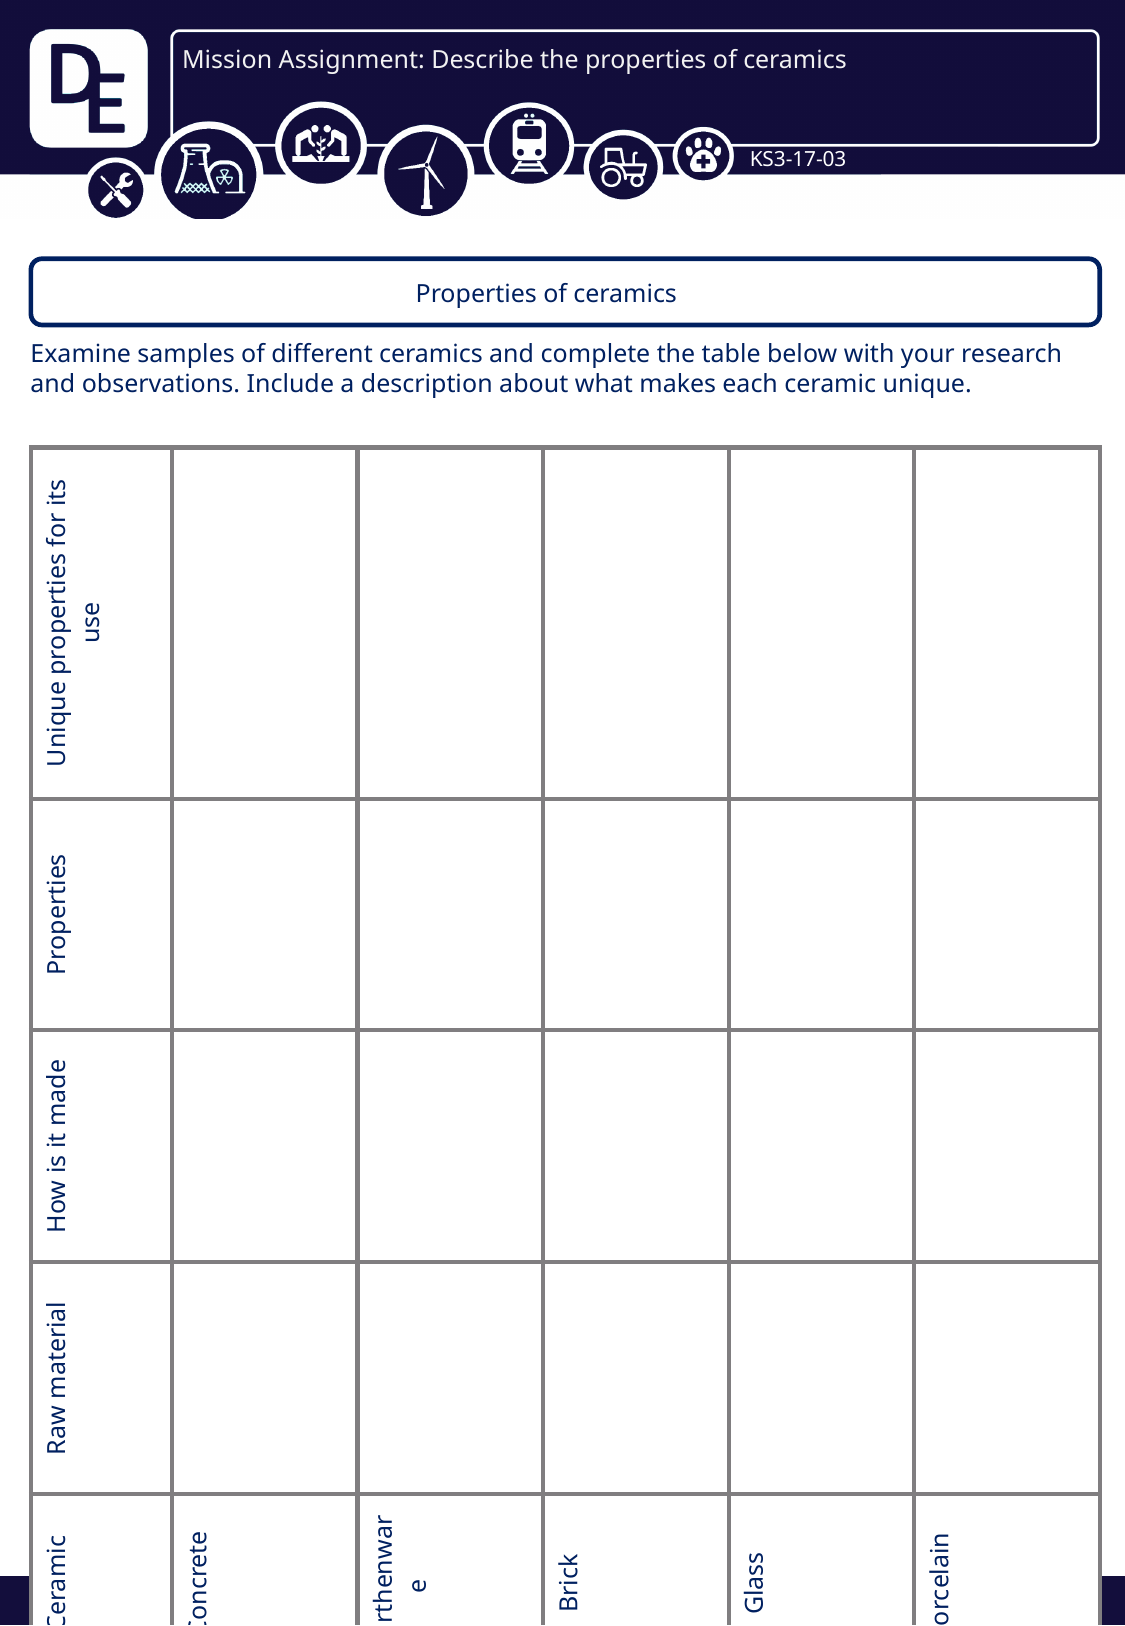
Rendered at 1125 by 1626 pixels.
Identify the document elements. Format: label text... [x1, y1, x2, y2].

table_cell Concrete [174, 1496, 355, 1625]
table_cell Brick [545, 1496, 727, 1625]
text_box [29, 257, 1101, 327]
table_cell [360, 801, 541, 1028]
table_cell Properties [33, 801, 170, 1028]
text_box [0, 1575, 29, 1625]
table_cell [174, 1032, 355, 1260]
table_header [916, 450, 1098, 797]
table_cell Earthenware [360, 1496, 541, 1625]
table_cell [731, 1264, 912, 1492]
table_cell [174, 801, 355, 1028]
table_cell [360, 1032, 541, 1260]
text_box Properties of ceramics Examine samples of different ceramics and complete the table below with your research and observations. Include a description about what makes each ceramic unique. [15, 269, 1085, 405]
table_cell Ceramic [33, 1496, 170, 1625]
table_header [360, 450, 541, 797]
table_cell [545, 1264, 727, 1492]
table_cell How is it made [33, 1032, 170, 1260]
picture [0, 0, 1125, 219]
table_cell [360, 1264, 541, 1492]
table_header [545, 450, 727, 797]
table_cell [916, 801, 1098, 1028]
table_cell Glass [731, 1496, 912, 1625]
table_cell [731, 801, 912, 1028]
table_header [731, 450, 912, 797]
table_cell [916, 1032, 1098, 1260]
table_header Unique properties for its use [33, 450, 170, 797]
table_header [174, 450, 355, 797]
table_cell Raw material [33, 1264, 170, 1492]
table_cell [545, 1032, 727, 1260]
table_cell [545, 801, 727, 1028]
table_cell Porcelain [916, 1496, 1098, 1625]
table_cell [174, 1264, 355, 1492]
table_cell [731, 1032, 912, 1260]
text_box [1102, 1575, 1125, 1625]
table_cell [916, 1264, 1098, 1492]
